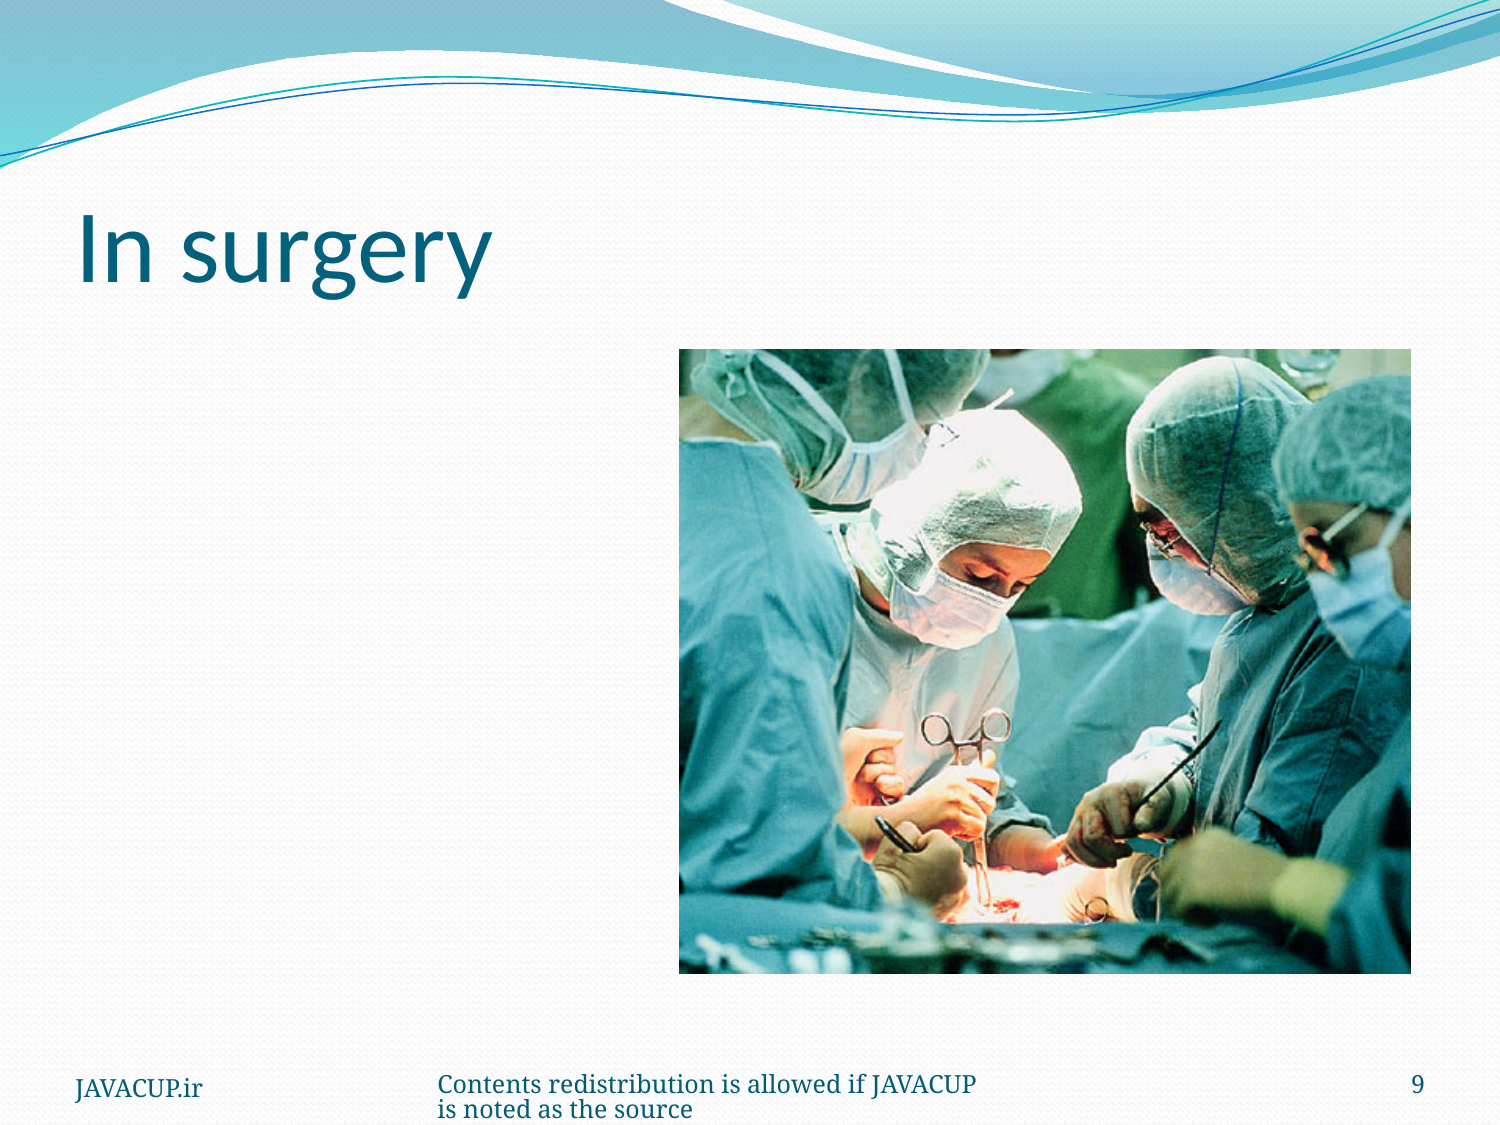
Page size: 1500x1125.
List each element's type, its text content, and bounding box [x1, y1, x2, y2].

footer Contents redistribution is allowed if JAVACUP is noted as the source [437, 1042, 988, 1103]
title In surgery [75, 115, 1425, 303]
slide_number 9 [1299, 1042, 1425, 1103]
slide_number JAVACUP.ir [75, 1042, 425, 1103]
picture [678, 349, 1411, 974]
